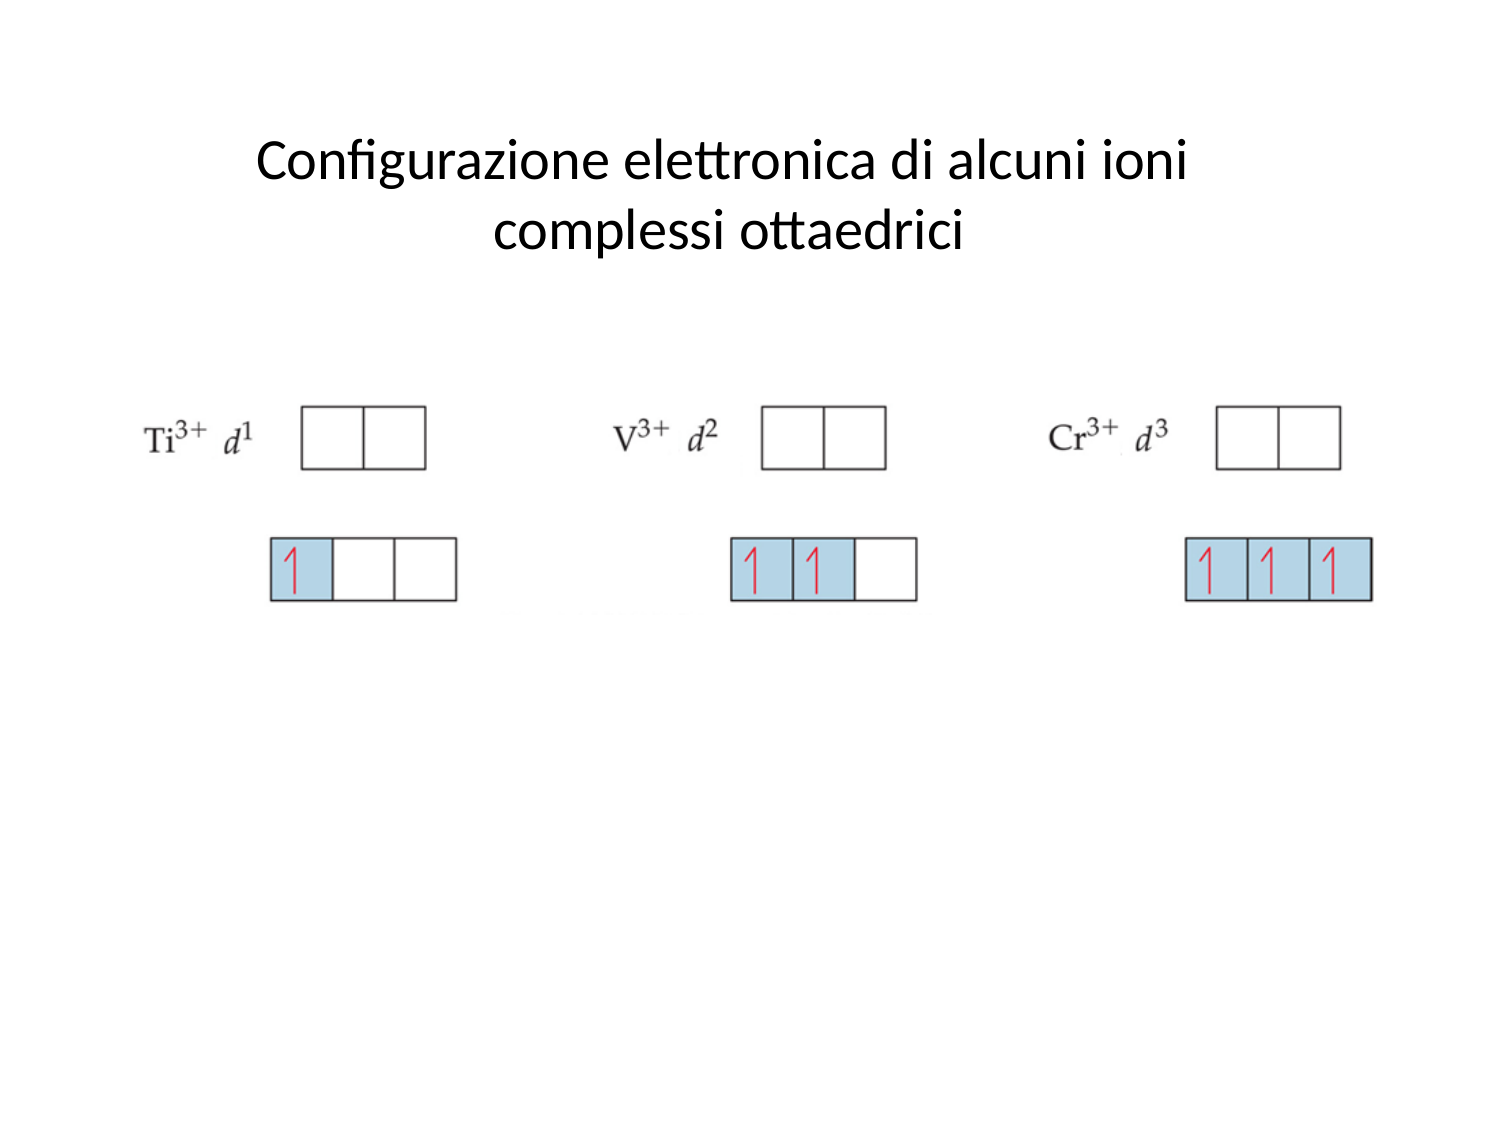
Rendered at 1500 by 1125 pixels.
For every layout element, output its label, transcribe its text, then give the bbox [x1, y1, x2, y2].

text_box Configurazione elettronica di alcuni ioni complessi ottaedrici [241, 113, 1218, 269]
picture [76, 396, 1383, 615]
